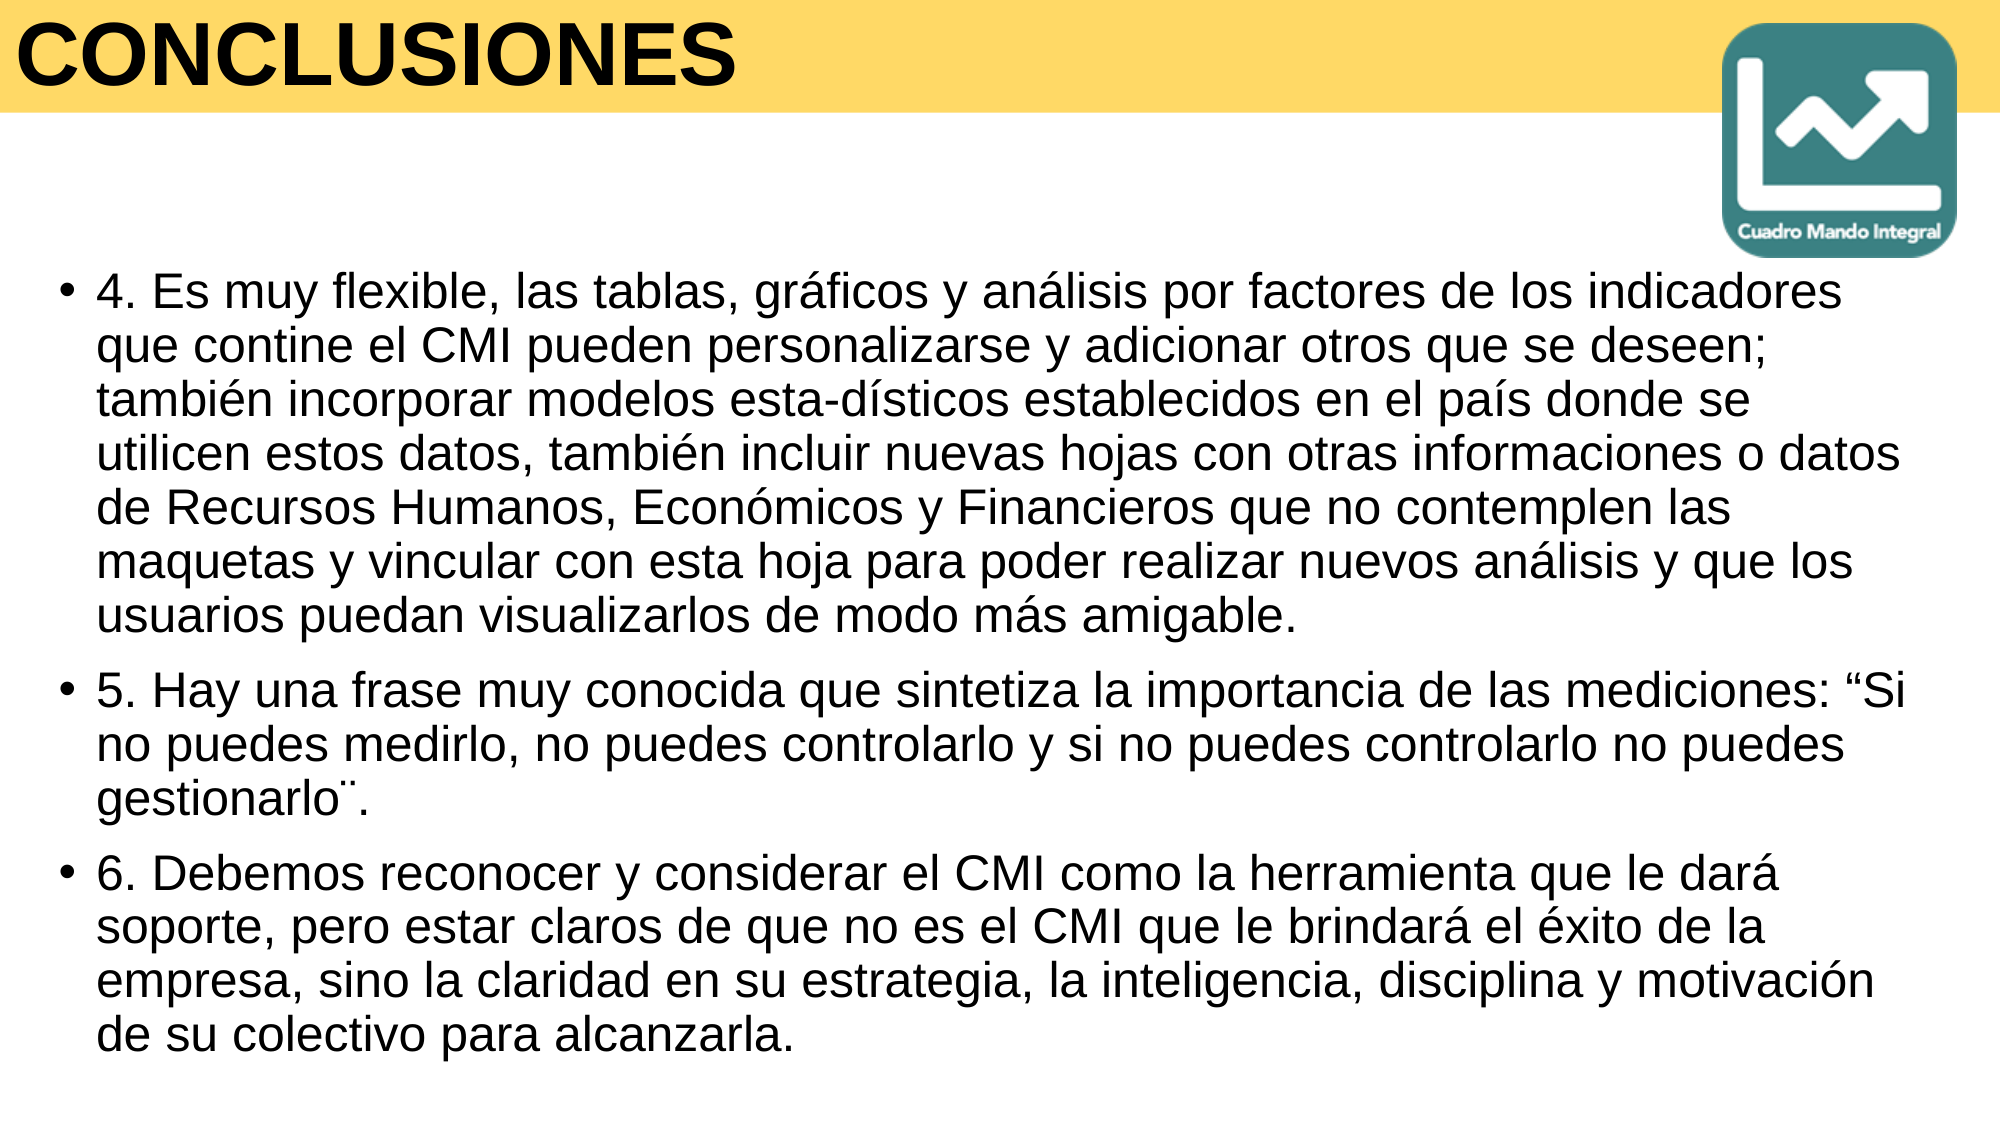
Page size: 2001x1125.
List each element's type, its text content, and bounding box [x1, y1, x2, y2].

list 4. Es muy flexible, las tablas, gráficos y análisis por factores de los indicadores que contine el CMI pueden personalizarse y adicionar otros que se deseen; también incorporar modelos esta-dísticos establecidos en el país donde se utilicen estos datos, también incluir nuevas hojas con otras informaciones o datos de Recursos Humanos, Económicos y Financieros que no contemplen las maquetas y vincular con esta hoja para poder realizar nuevos análisis y que los usuarios puedan visualizarlos de modo más amigable. 5. Hay una frase muy conocida que sintetiza la importancia de las mediciones: “Si no puedes medirlo, no puedes controlarlo y si no puedes controlarlo no puedes gestionarlo¨. 6. Debemos reconocer y considerar el CMI como la herramienta que le dará soporte, pero estar claros de que no es el CMI que le brindará el éxito de la empresa, sino la claridad en su estrategia, la inteligencia, disciplina y motivación de su colectivo para alcanzarla. [43, 257, 1932, 1125]
title CONCLUSIONES [0, 0, 2000, 113]
picture [1722, 23, 1957, 258]
